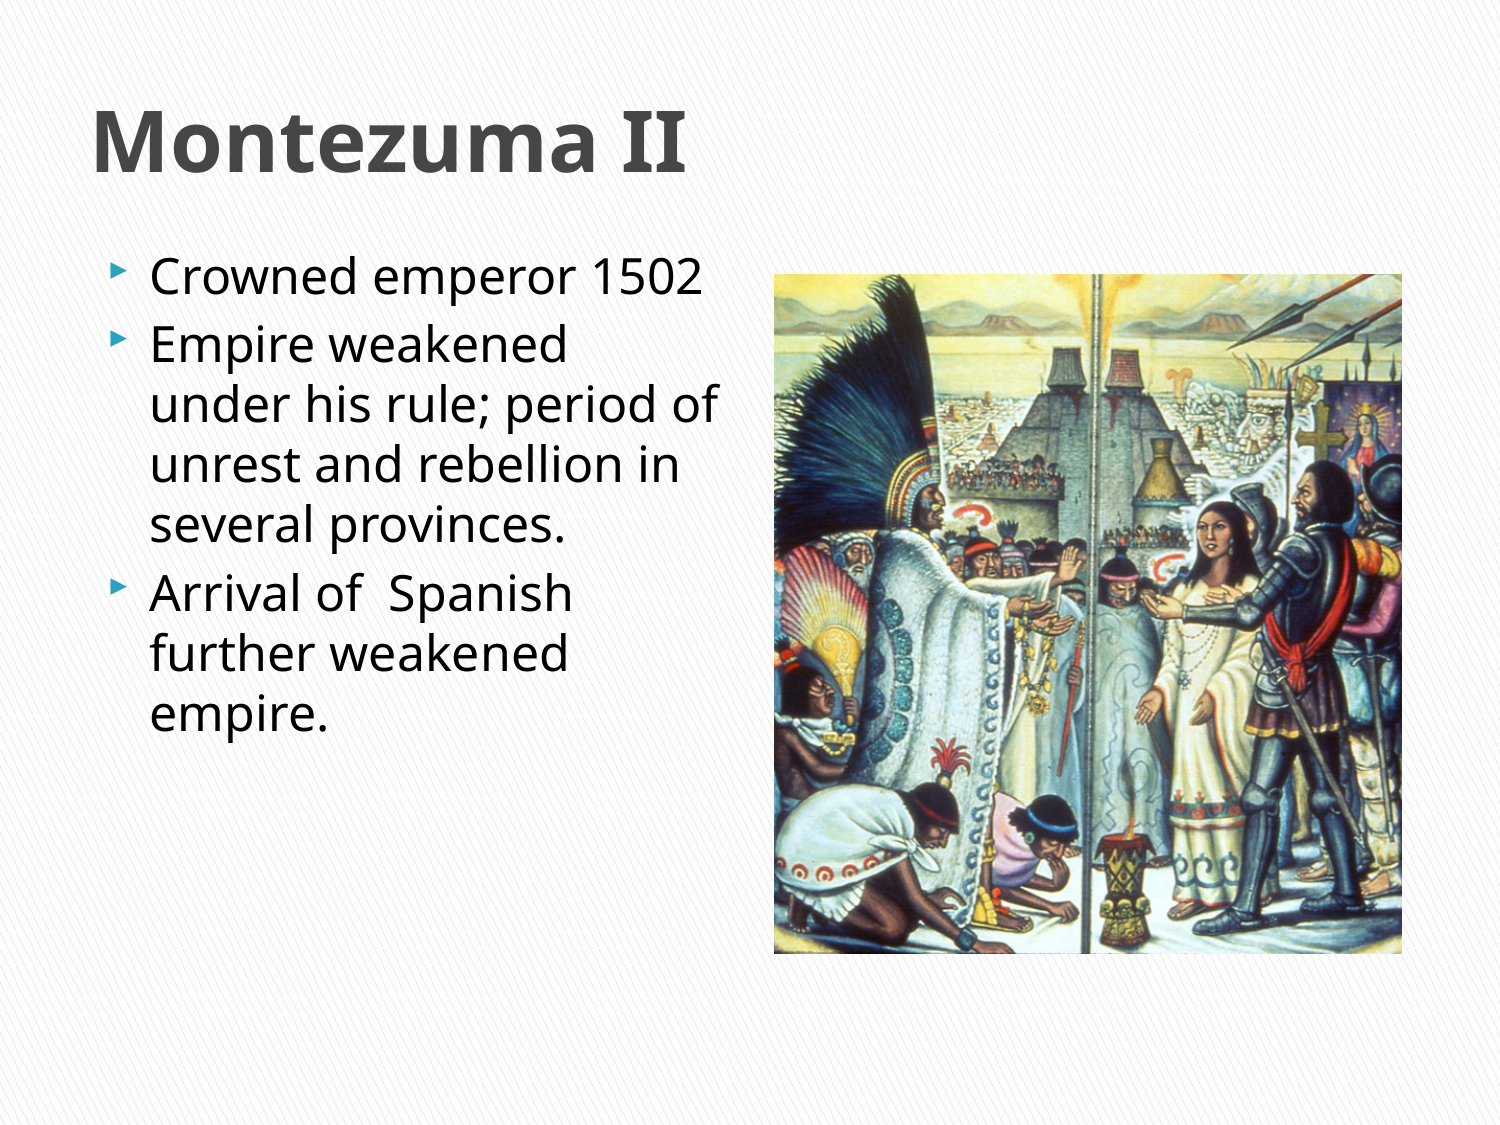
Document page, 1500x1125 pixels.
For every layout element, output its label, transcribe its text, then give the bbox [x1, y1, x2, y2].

picture [774, 274, 1402, 954]
title Montezuma II [75, 44, 1425, 233]
list Crowned emperor 1502 Empire weakened under his rule; period of unrest and rebellion in several provinces. Arrival of Spanish further weakened empire. [75, 236, 738, 1013]
